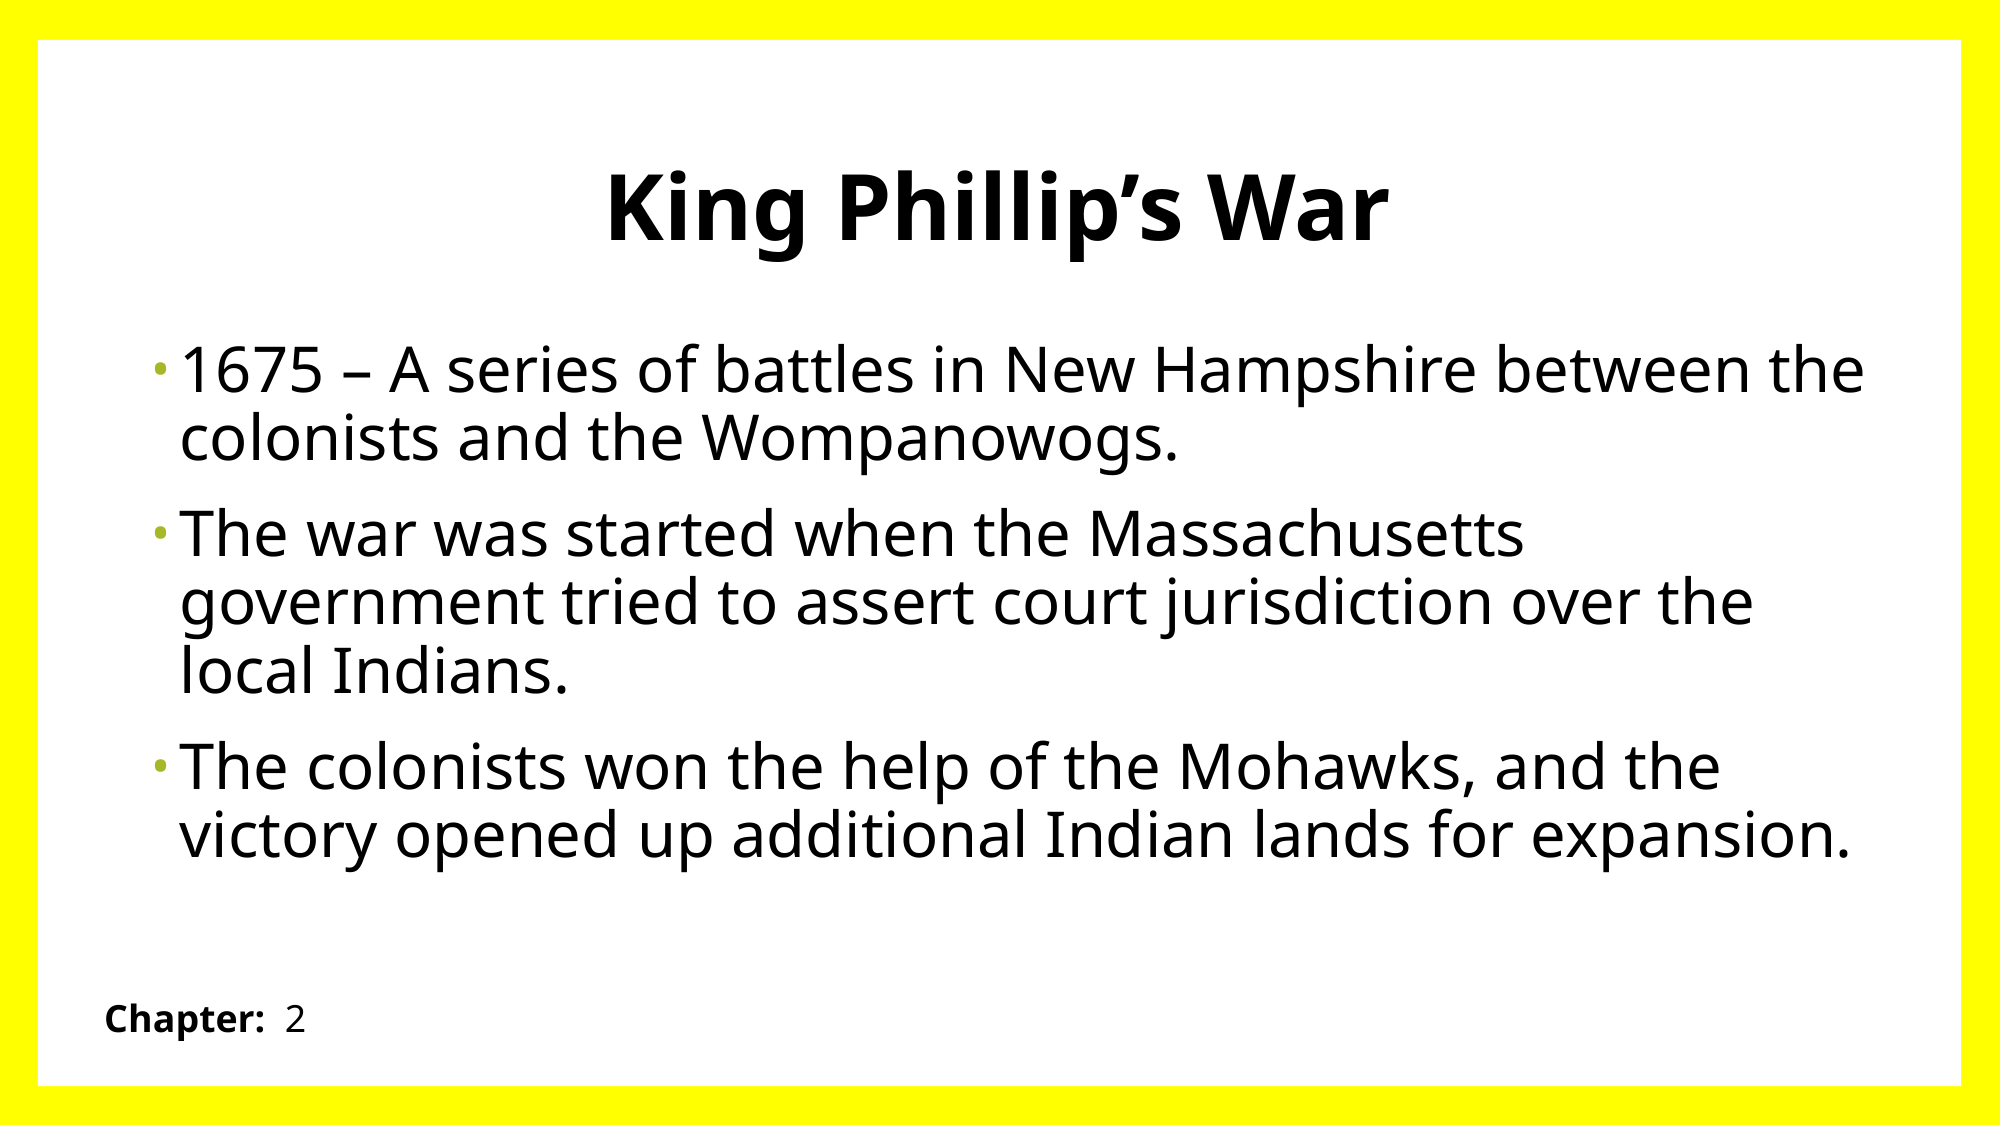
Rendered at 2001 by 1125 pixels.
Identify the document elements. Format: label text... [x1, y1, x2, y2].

title King Phillip’s War [187, 99, 1808, 323]
text_box Chapter: 2 [89, 987, 605, 1048]
list 1675 – A series of battles in New Hampshire between the colonists and the Wompanowogs. The war was started when the Massachusetts government tried to assert court jurisdiction over the local Indians. The colonists won the help of the Mohawks, and the victory opened up additional Indian lands for expansion. [129, 329, 1886, 926]
